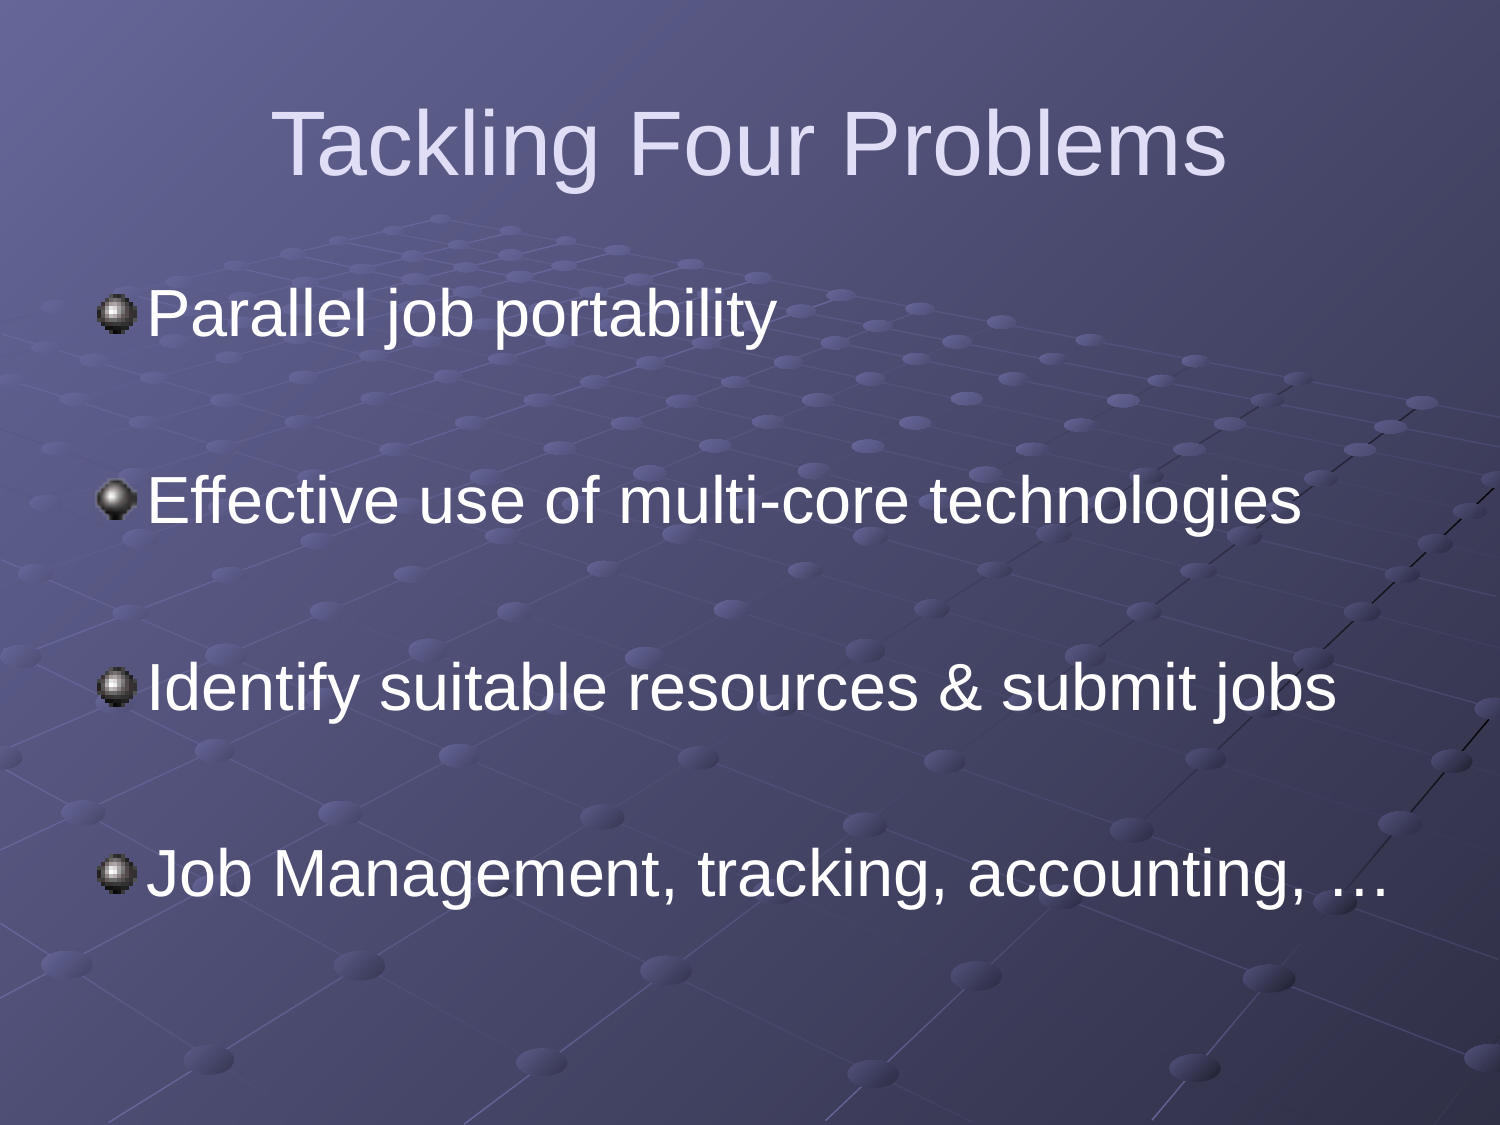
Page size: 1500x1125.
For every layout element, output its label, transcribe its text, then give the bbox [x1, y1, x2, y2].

picture [90, 659, 137, 707]
picture [90, 286, 137, 334]
list Parallel job portability Effective use of multi-core technologies Identify suitable resources & submit jobs Job Management, tracking, accounting, … [74, 262, 1426, 1007]
title Tackling Four Problems [74, 44, 1426, 233]
picture [90, 846, 137, 894]
picture [90, 473, 137, 520]
